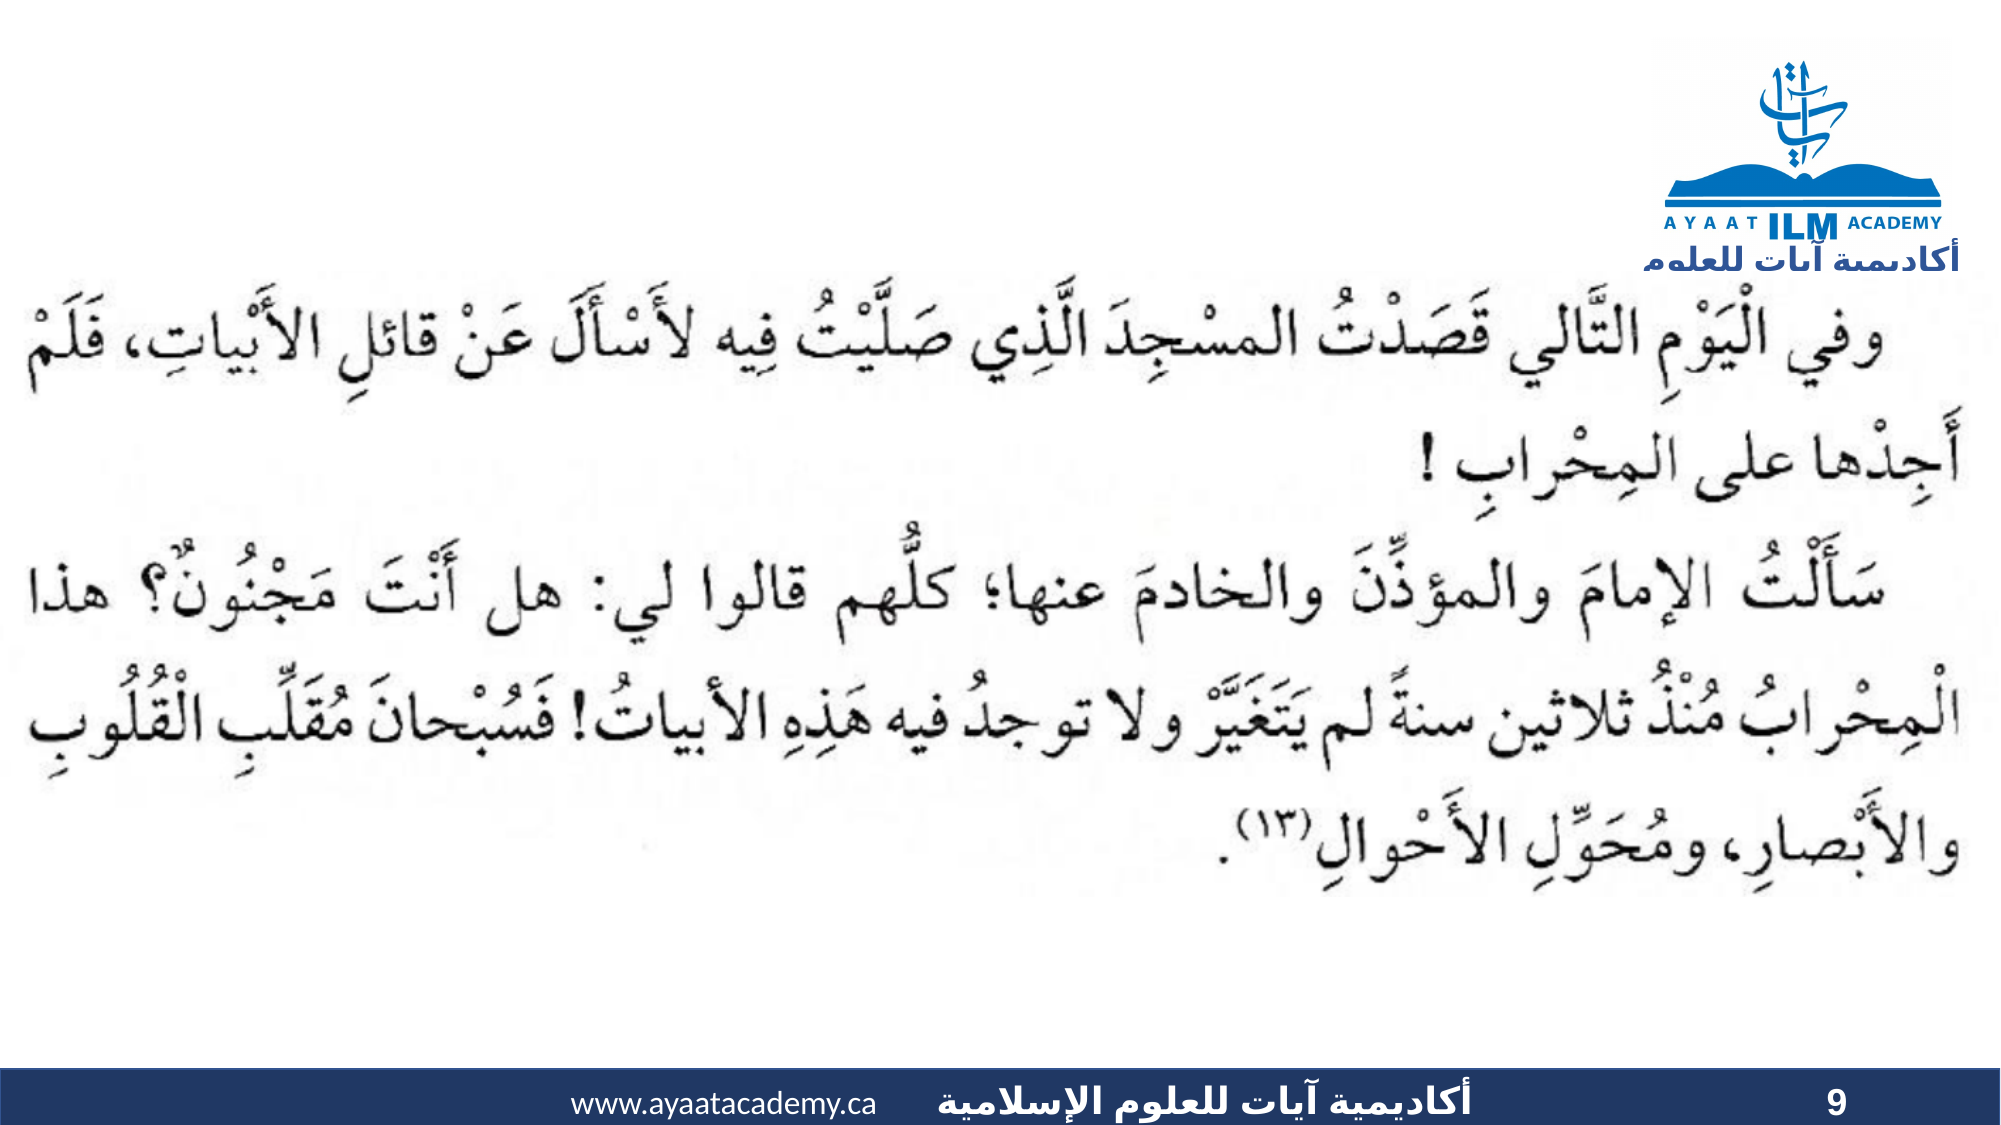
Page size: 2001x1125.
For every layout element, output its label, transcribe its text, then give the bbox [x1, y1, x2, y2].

picture [0, 271, 2000, 897]
picture [1651, 37, 1952, 257]
slide_number 9 [1412, 1070, 1863, 1125]
